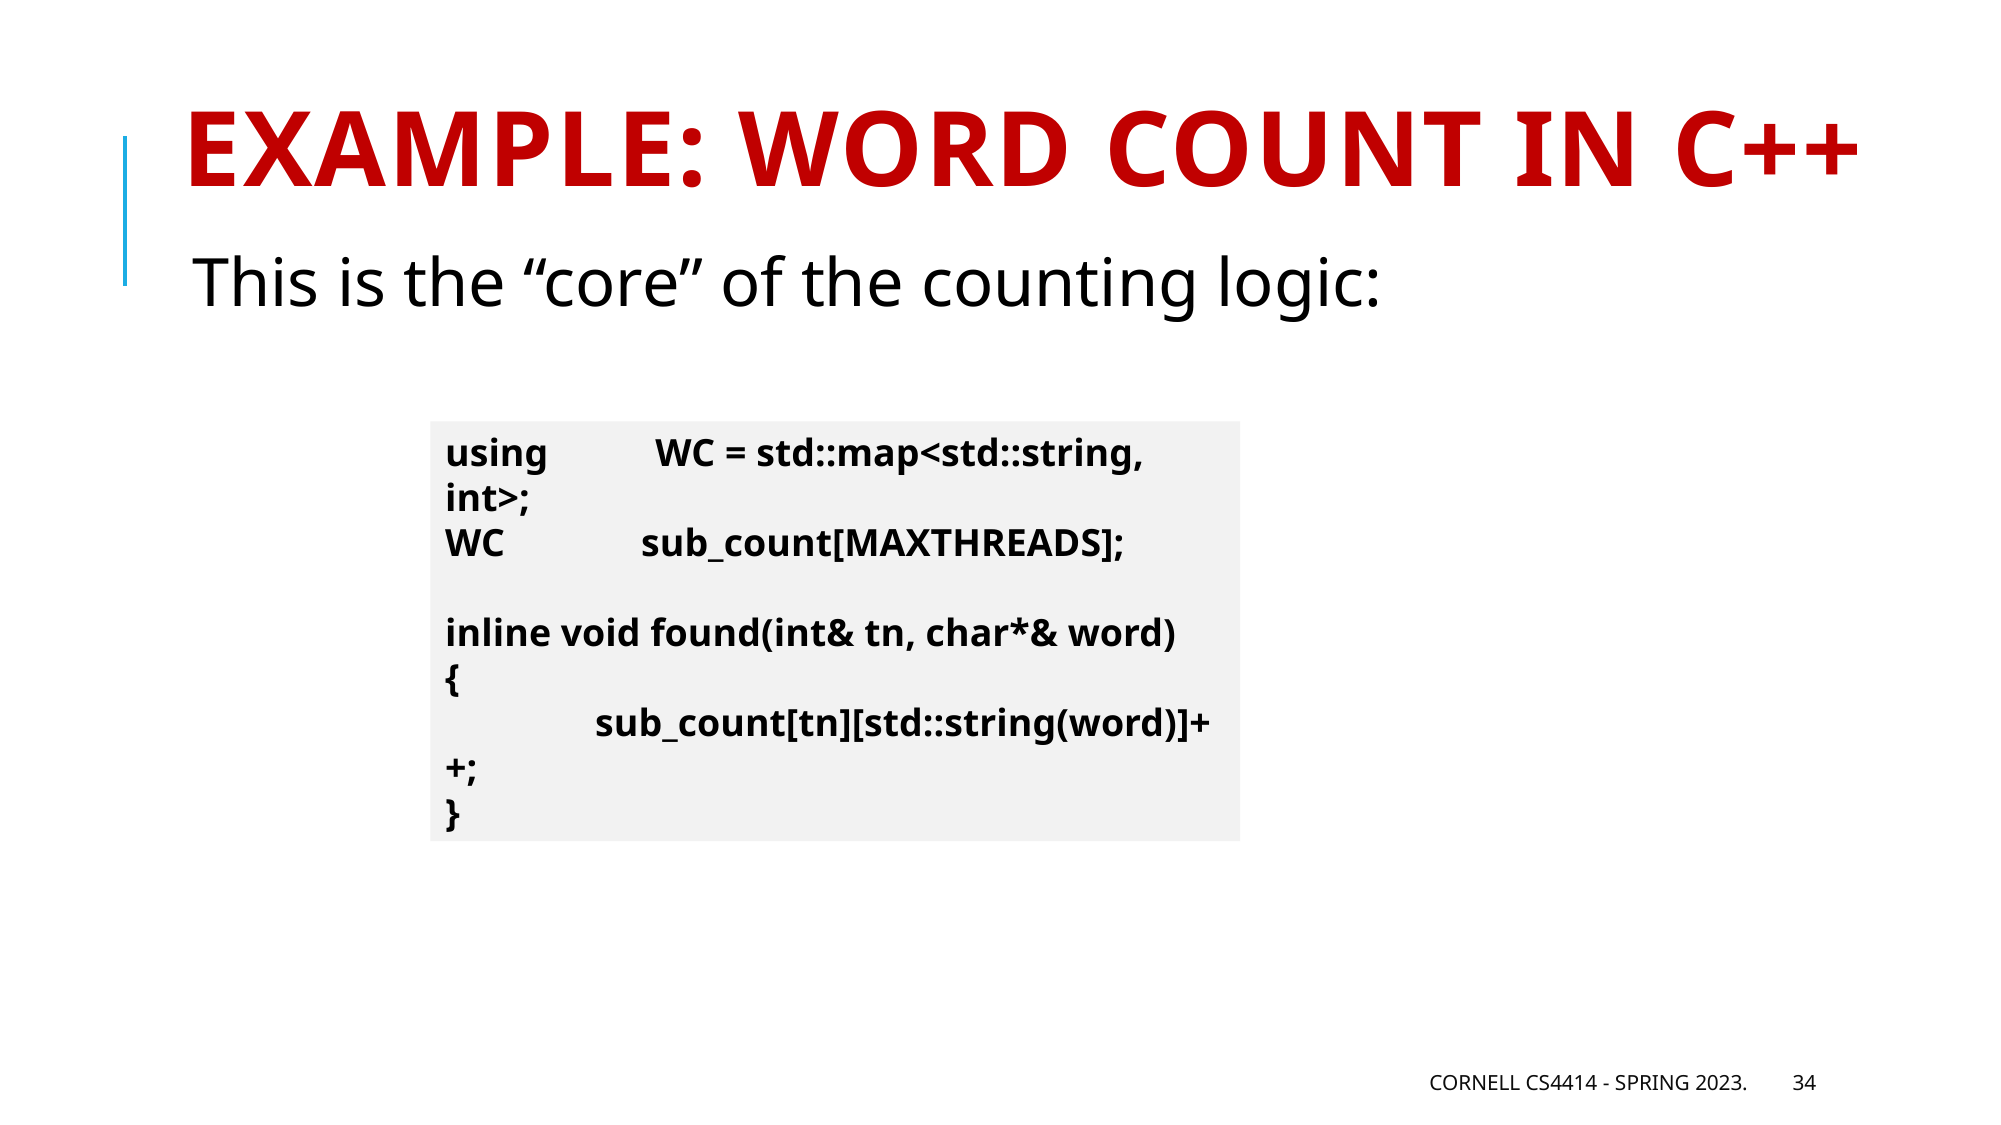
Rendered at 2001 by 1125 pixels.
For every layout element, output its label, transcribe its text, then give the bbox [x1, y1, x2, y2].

slide_number 34 [1777, 1061, 1938, 1107]
text_box using WC = std::map<std::string, int>; WC sub_count[MAXTHREADS]; inline void found(int& tn, char*& word) { sub_count[tn][std::string(word)]++; } [430, 421, 1241, 842]
footer Cornell CS4414 - Spring 2023. [794, 1061, 1763, 1107]
title Example: Word Count in C++ [168, 96, 1914, 241]
list This is the “core” of the counting logic: [168, 241, 1914, 1035]
